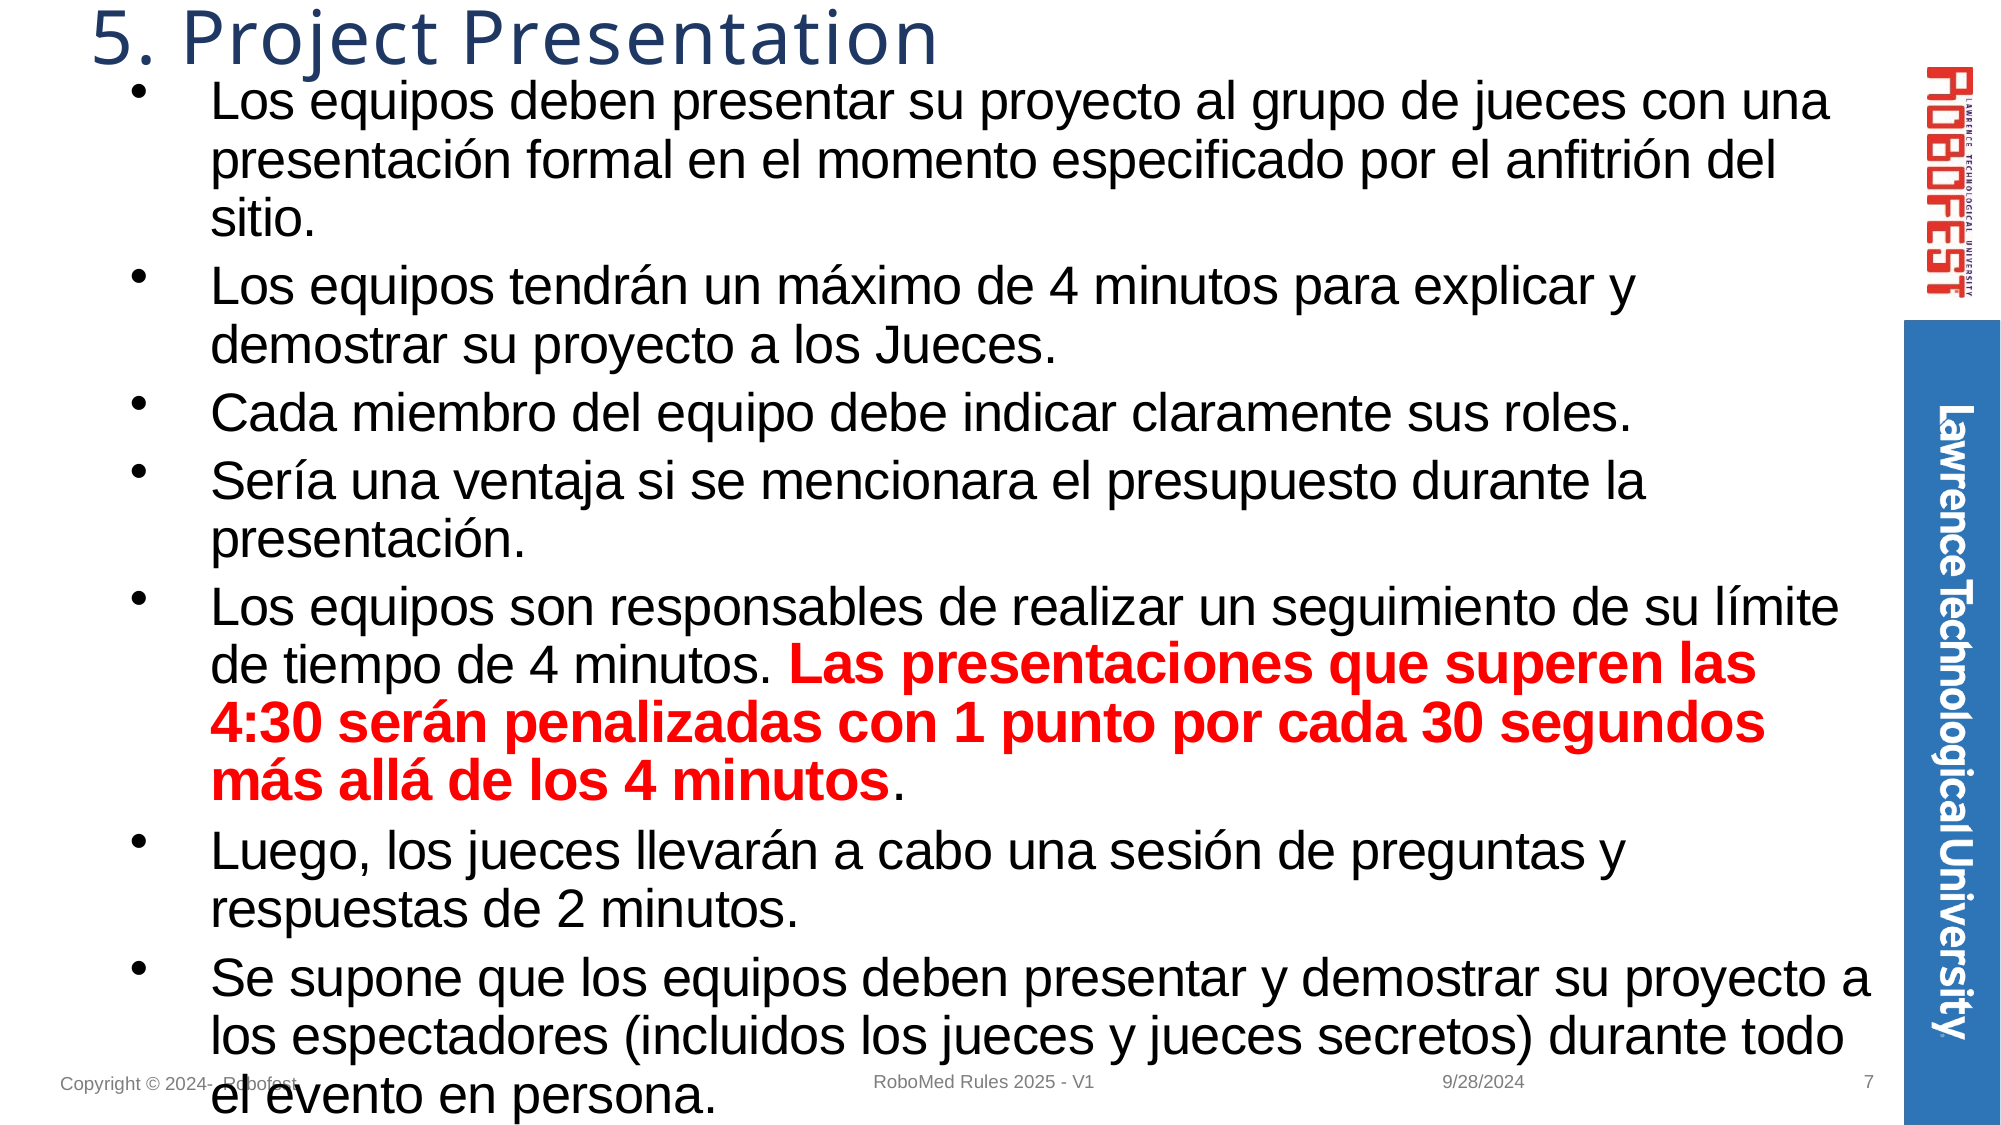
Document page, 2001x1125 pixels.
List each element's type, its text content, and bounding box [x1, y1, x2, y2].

text_box Los equipos deben presentar su proyecto al grupo de jueces con una presentación formal en el momento especificado por el anfitrión del sitio. Los equipos tendrán un máximo de 4 minutos para explicar y demostrar su proyecto a los Jueces. Cada miembro del equipo debe indicar claramente sus roles. Sería una ventaja si se mencionara el presupuesto durante la presentación. Los equipos son responsables de realizar un seguimiento de su límite de tiempo de 4 minutos. Las presentaciones que superen las 4:30 serán penalizadas con 1 punto por cada 30 segundos más allá de los 4 minutos. Luego, los jueces llevarán a cabo una sesión de preguntas y respuestas de 2 minutos. Se supone que los equipos deben presentar y demostrar su proyecto a los espectadores (incluidos los jueces y jueces secretos) durante todo el evento en persona. [127, 62, 1878, 1124]
slide_number 7 [1861, 1069, 1894, 1125]
picture [1927, 67, 1973, 298]
picture [1931, 406, 1974, 1040]
title 5. Project Presentation [87, 0, 1482, 178]
slide_number Copyright © 2024- Robofest [57, 1071, 301, 1125]
